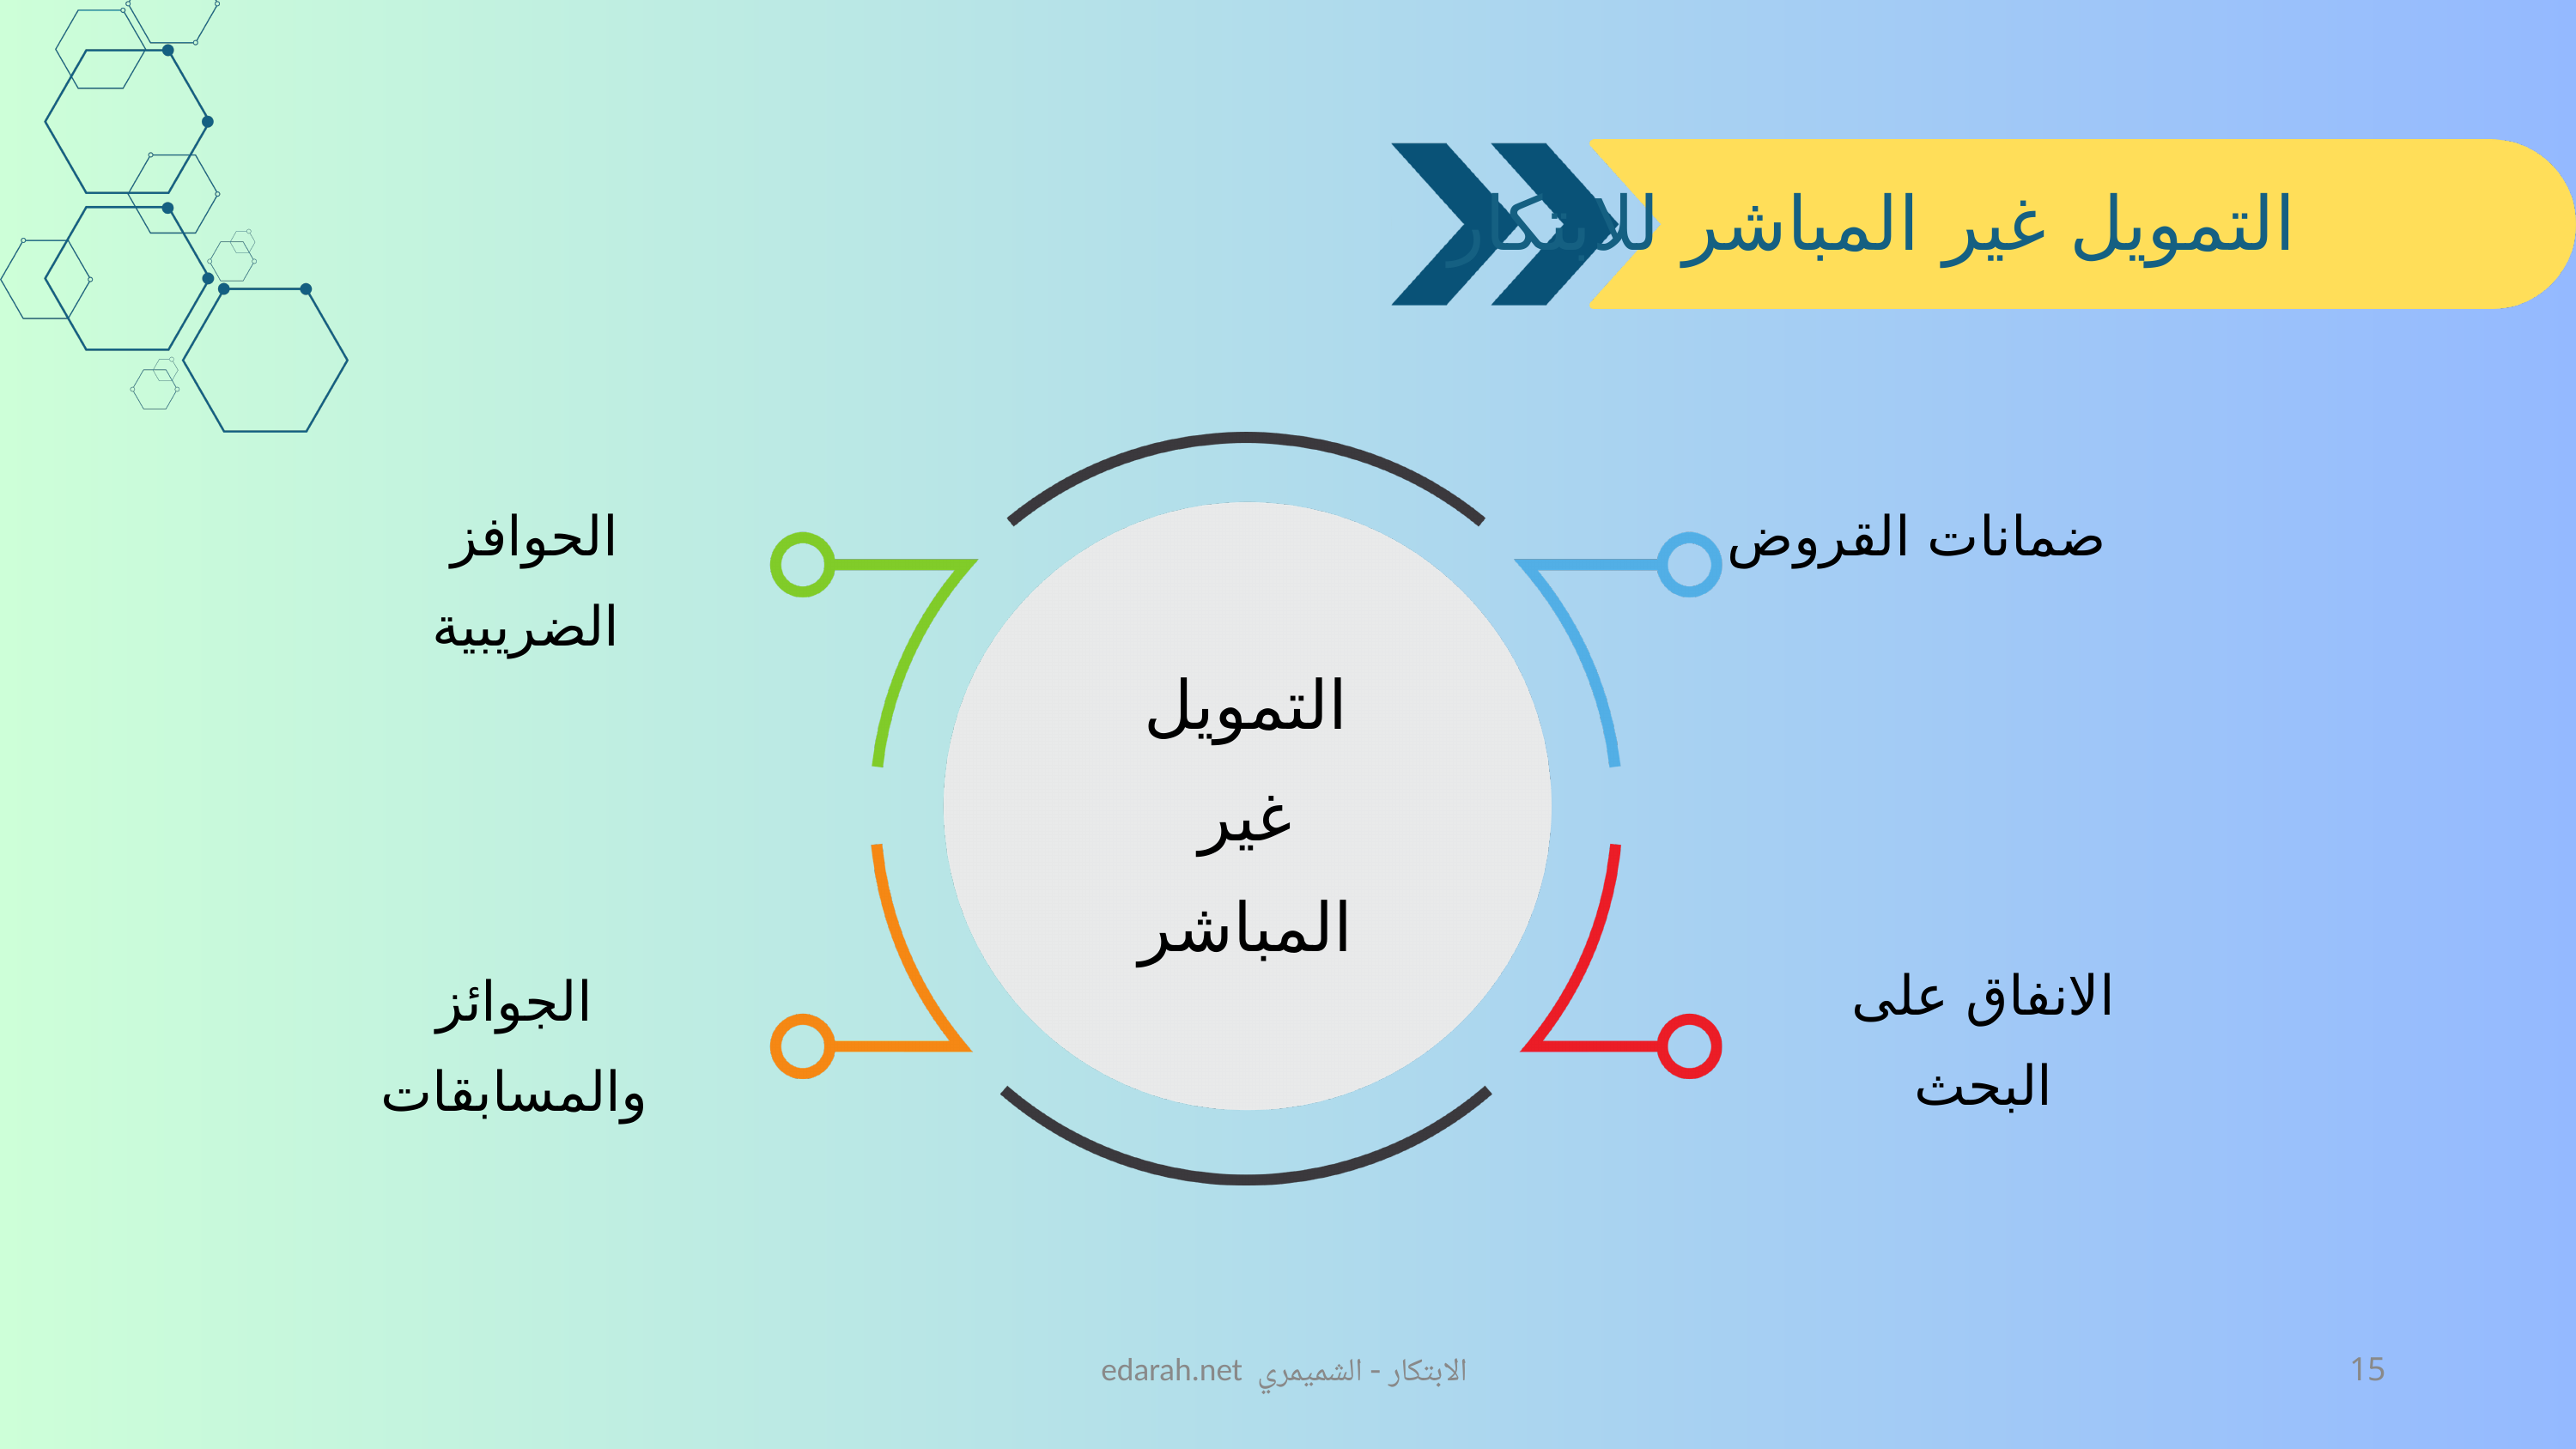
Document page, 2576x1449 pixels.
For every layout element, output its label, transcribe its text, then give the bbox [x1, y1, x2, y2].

text_box الانفاق على البحث [1794, 936, 2173, 1117]
text_box [769, 432, 1722, 1185]
text_box [0, 0, 349, 433]
text_box [1391, 139, 2576, 309]
text_box التمويل غير المباشر للابتكار [1376, 175, 2346, 266]
text_box الجوائز والمسابقات [301, 942, 727, 1123]
text_box edarah.net الابتكار - الشميمري [866, 1349, 1710, 1388]
text_box 15 [1832, 1349, 2386, 1388]
text_box التمويل غير المباشر [1088, 632, 1404, 965]
text_box ضمانات القروض [1724, 476, 2110, 567]
text_box الحوافز الضريبية [342, 476, 727, 658]
